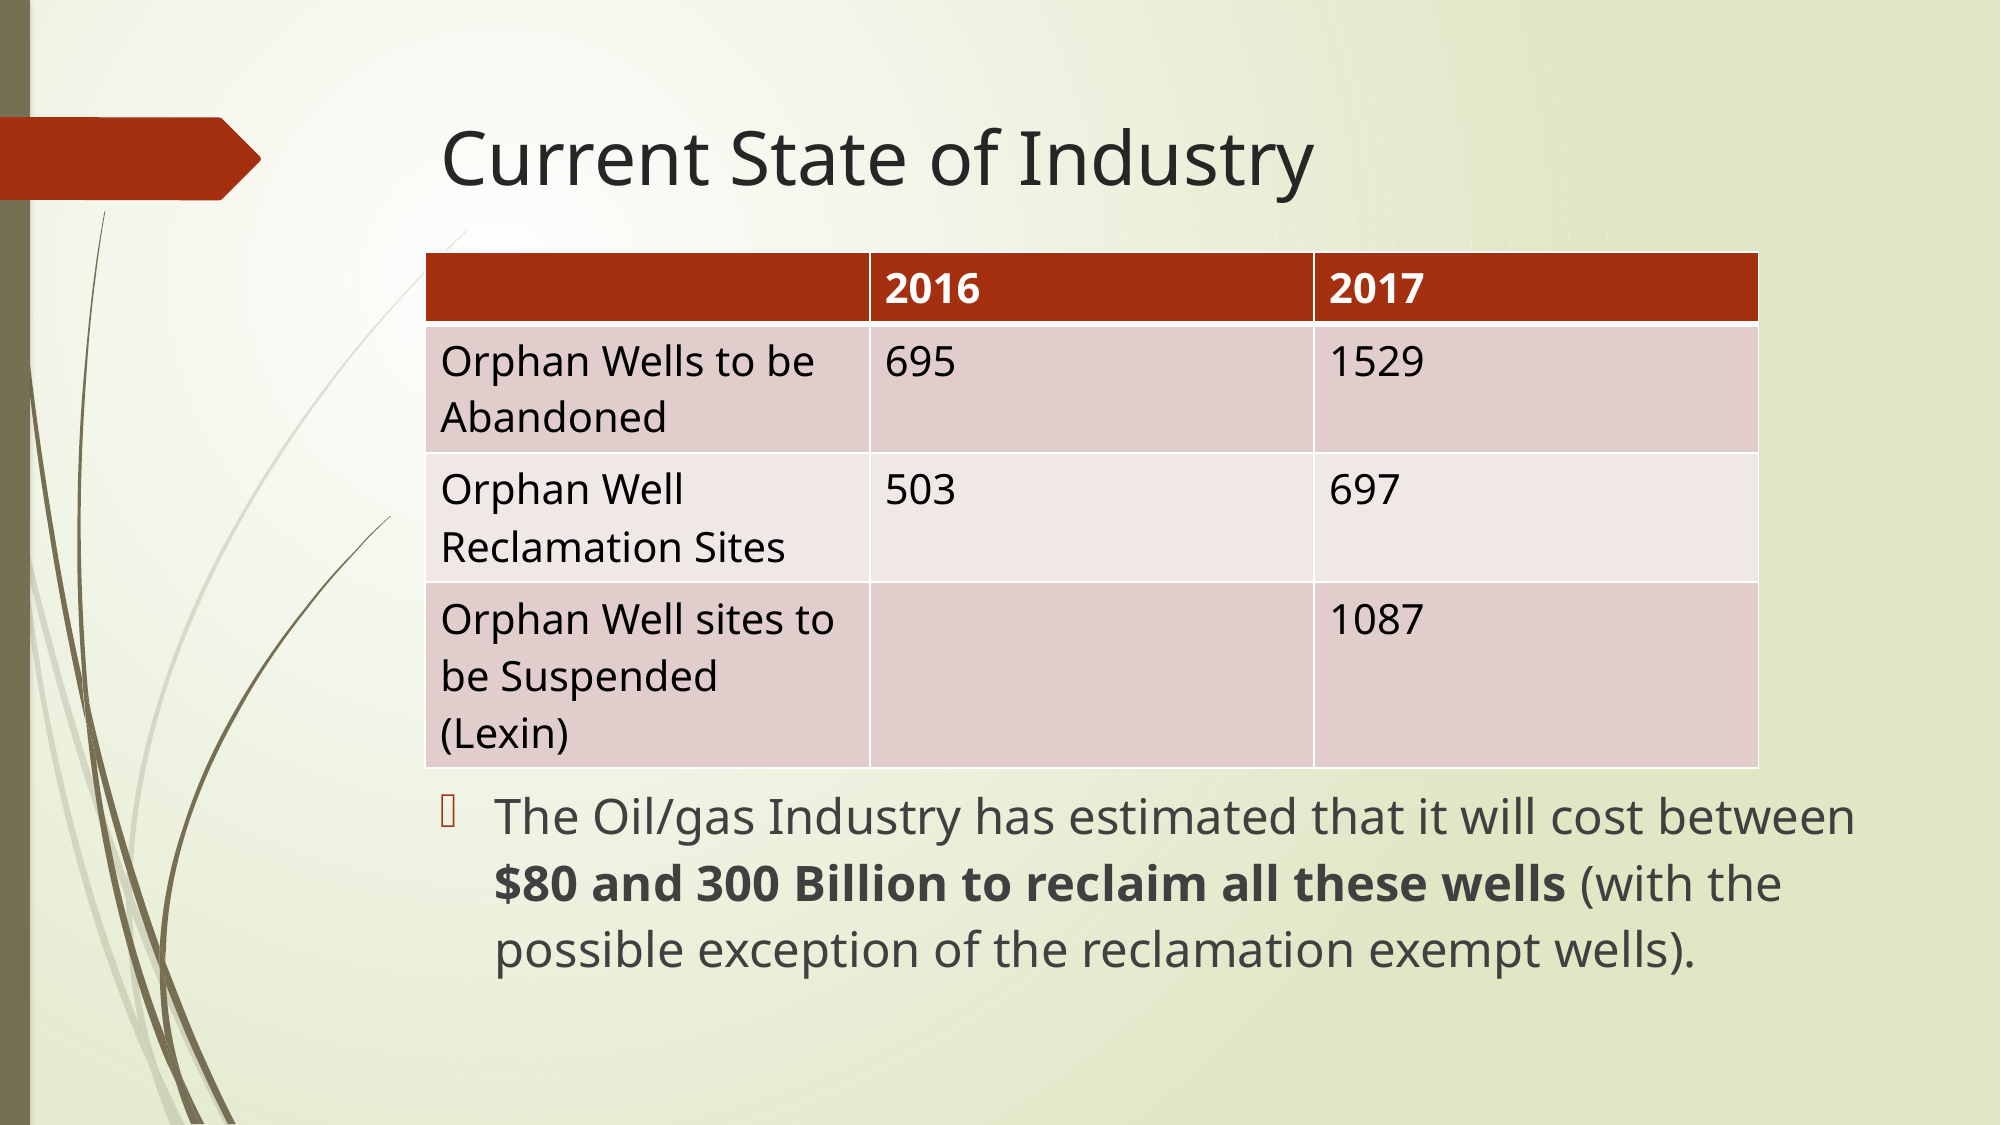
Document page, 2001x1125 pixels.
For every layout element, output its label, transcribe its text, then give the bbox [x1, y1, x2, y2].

table_cell Orphan Well Reclamation Sites [426, 454, 869, 581]
list The Oil/gas Industry has estimated that it will cost between $80 and 300 Billion to reclaim all these wells (with the possible exception of the reclamation exempt wells). [424, 774, 1888, 1055]
table_header 2016 [871, 253, 1313, 321]
table_cell 697 [1315, 454, 1758, 581]
table_cell 695 [871, 327, 1313, 452]
table_cell 503 [871, 454, 1313, 581]
table_cell 1087 [1315, 583, 1758, 767]
table_cell Orphan Wells to be Abandoned [426, 327, 869, 452]
title Current State of Industry [425, 102, 1888, 313]
table_header 2017 [1315, 253, 1758, 321]
table_cell [871, 583, 1313, 767]
table_header [426, 253, 869, 321]
table_cell Orphan Well sites to be Suspended (Lexin) [426, 583, 869, 767]
table_cell 1529 [1315, 327, 1758, 452]
